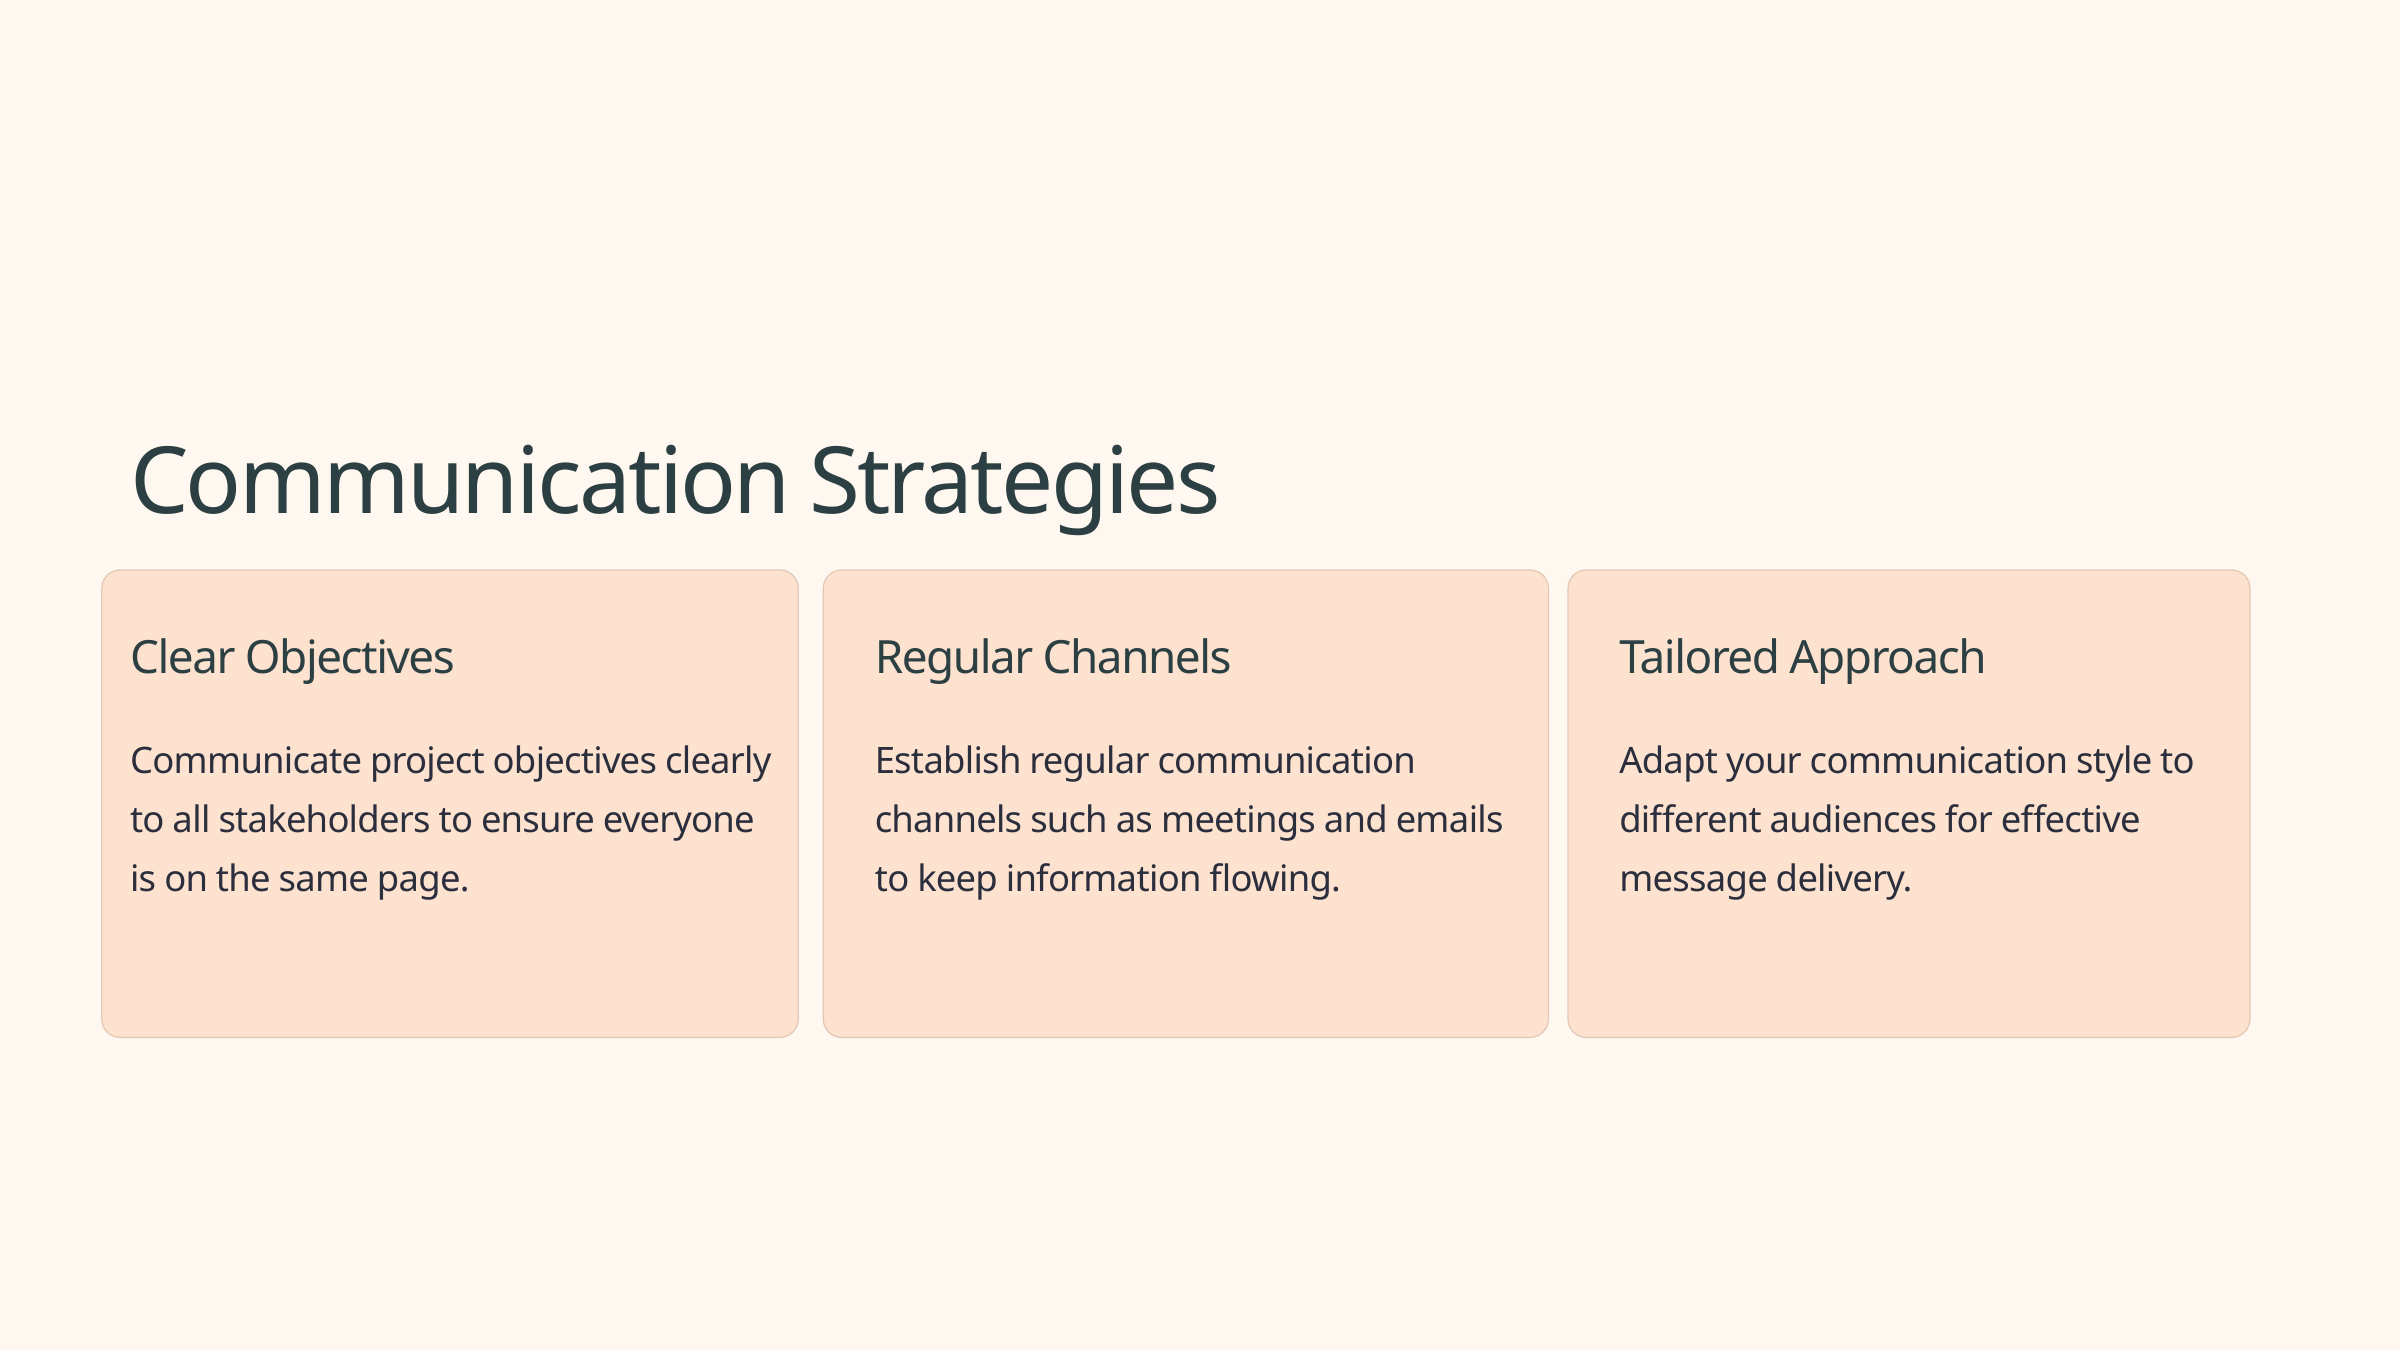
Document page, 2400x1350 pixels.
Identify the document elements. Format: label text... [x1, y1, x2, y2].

text_box Tailored Approach [1619, 625, 2085, 684]
text_box Adapt your communication style to different audiences for effective message delivery. [1619, 721, 2272, 900]
text_box Clear Objectives [130, 625, 596, 684]
text_box [1567, 569, 2251, 1038]
text_box Regular Channels [874, 625, 1340, 684]
text_box Communicate project objectives clearly to all stakeholders to ensure everyone is on the same page. [130, 721, 783, 900]
text_box Communication Strategies [130, 416, 1228, 533]
text_box Establish regular communication channels such as meetings and emails to keep information flowing. [874, 721, 1528, 900]
text_box [101, 569, 799, 1038]
text_box [823, 569, 1549, 1038]
